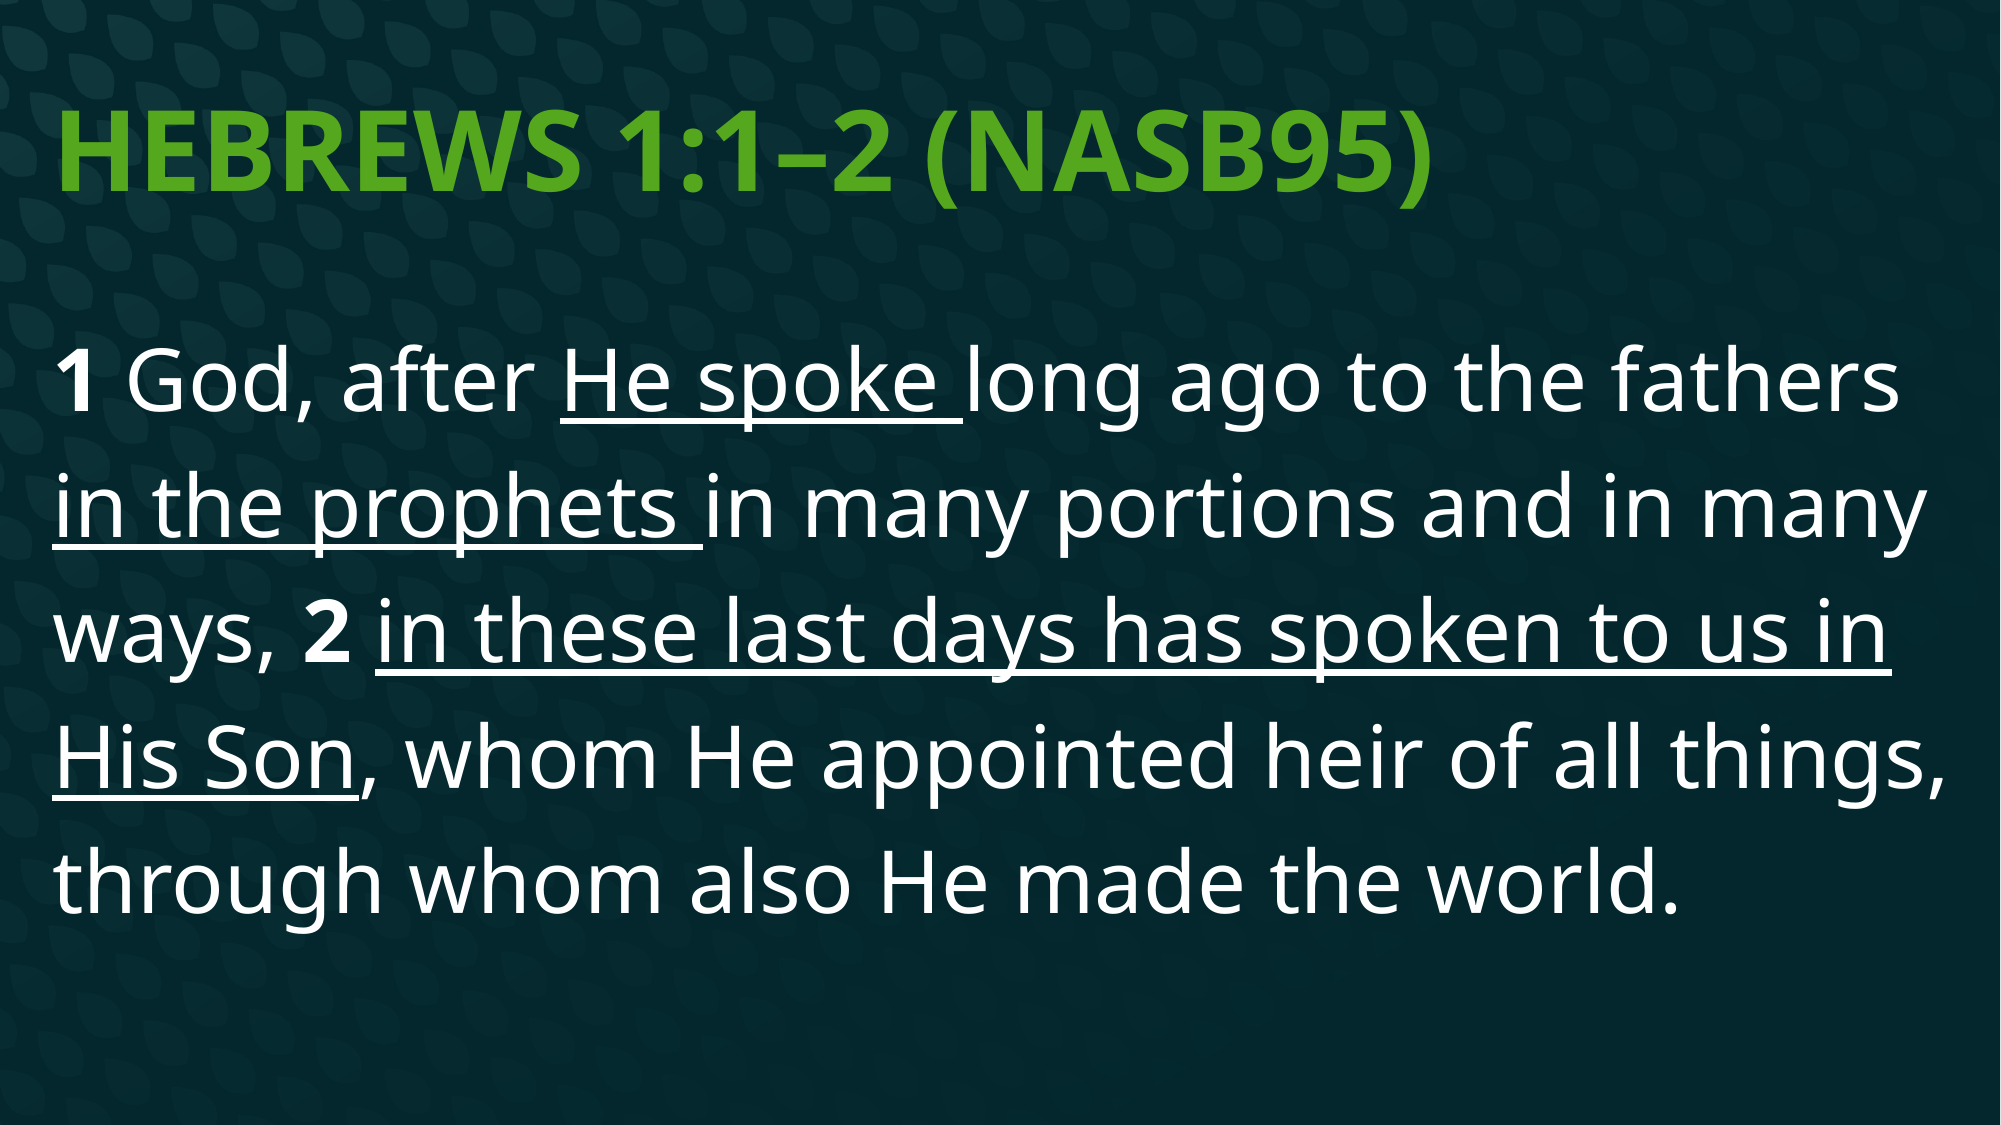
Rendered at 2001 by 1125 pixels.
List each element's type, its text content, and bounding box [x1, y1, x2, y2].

list 1 God, after He spoke long ago to the fathers in the prophets in many portions and in many ways, 2 in these last days has spoken to us in His Son, whom He appointed heir of all things, through whom also He made the world. [37, 295, 1973, 1041]
title Hebrews 1:1–2 (NASB95) [37, 33, 1973, 276]
picture [0, 0, 2001, 1125]
